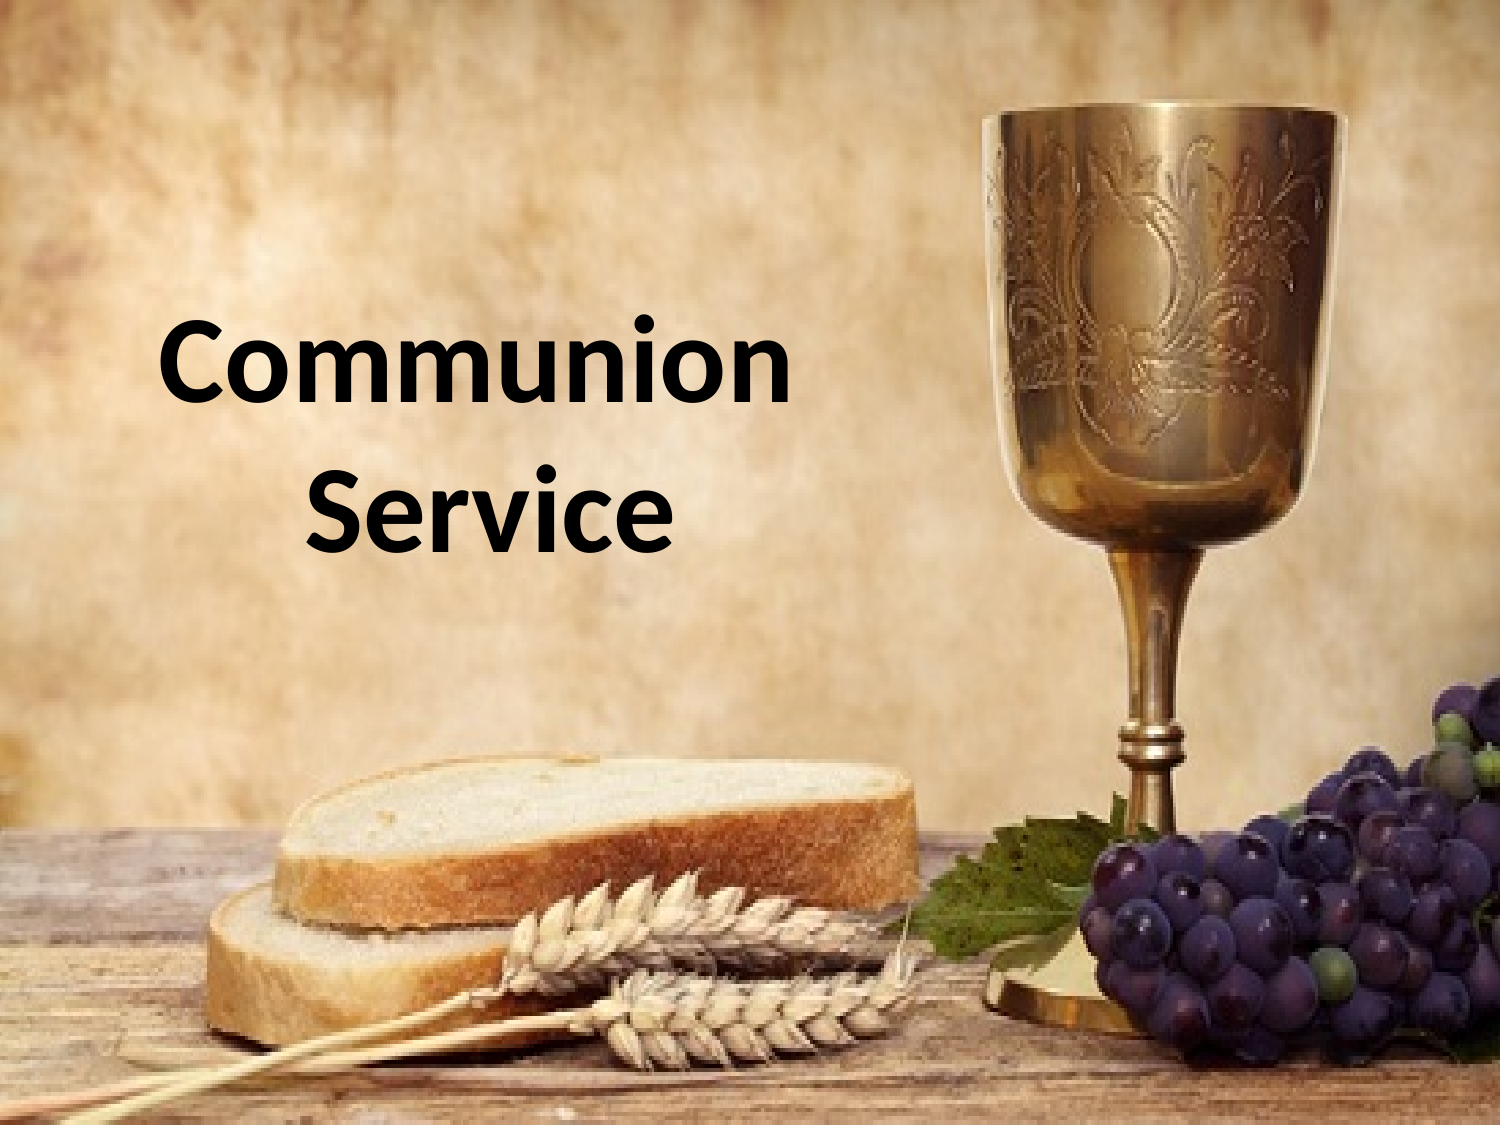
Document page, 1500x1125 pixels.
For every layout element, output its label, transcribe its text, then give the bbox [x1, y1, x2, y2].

picture [0, 0, 1500, 1125]
text_box Communion Service [0, 270, 982, 586]
